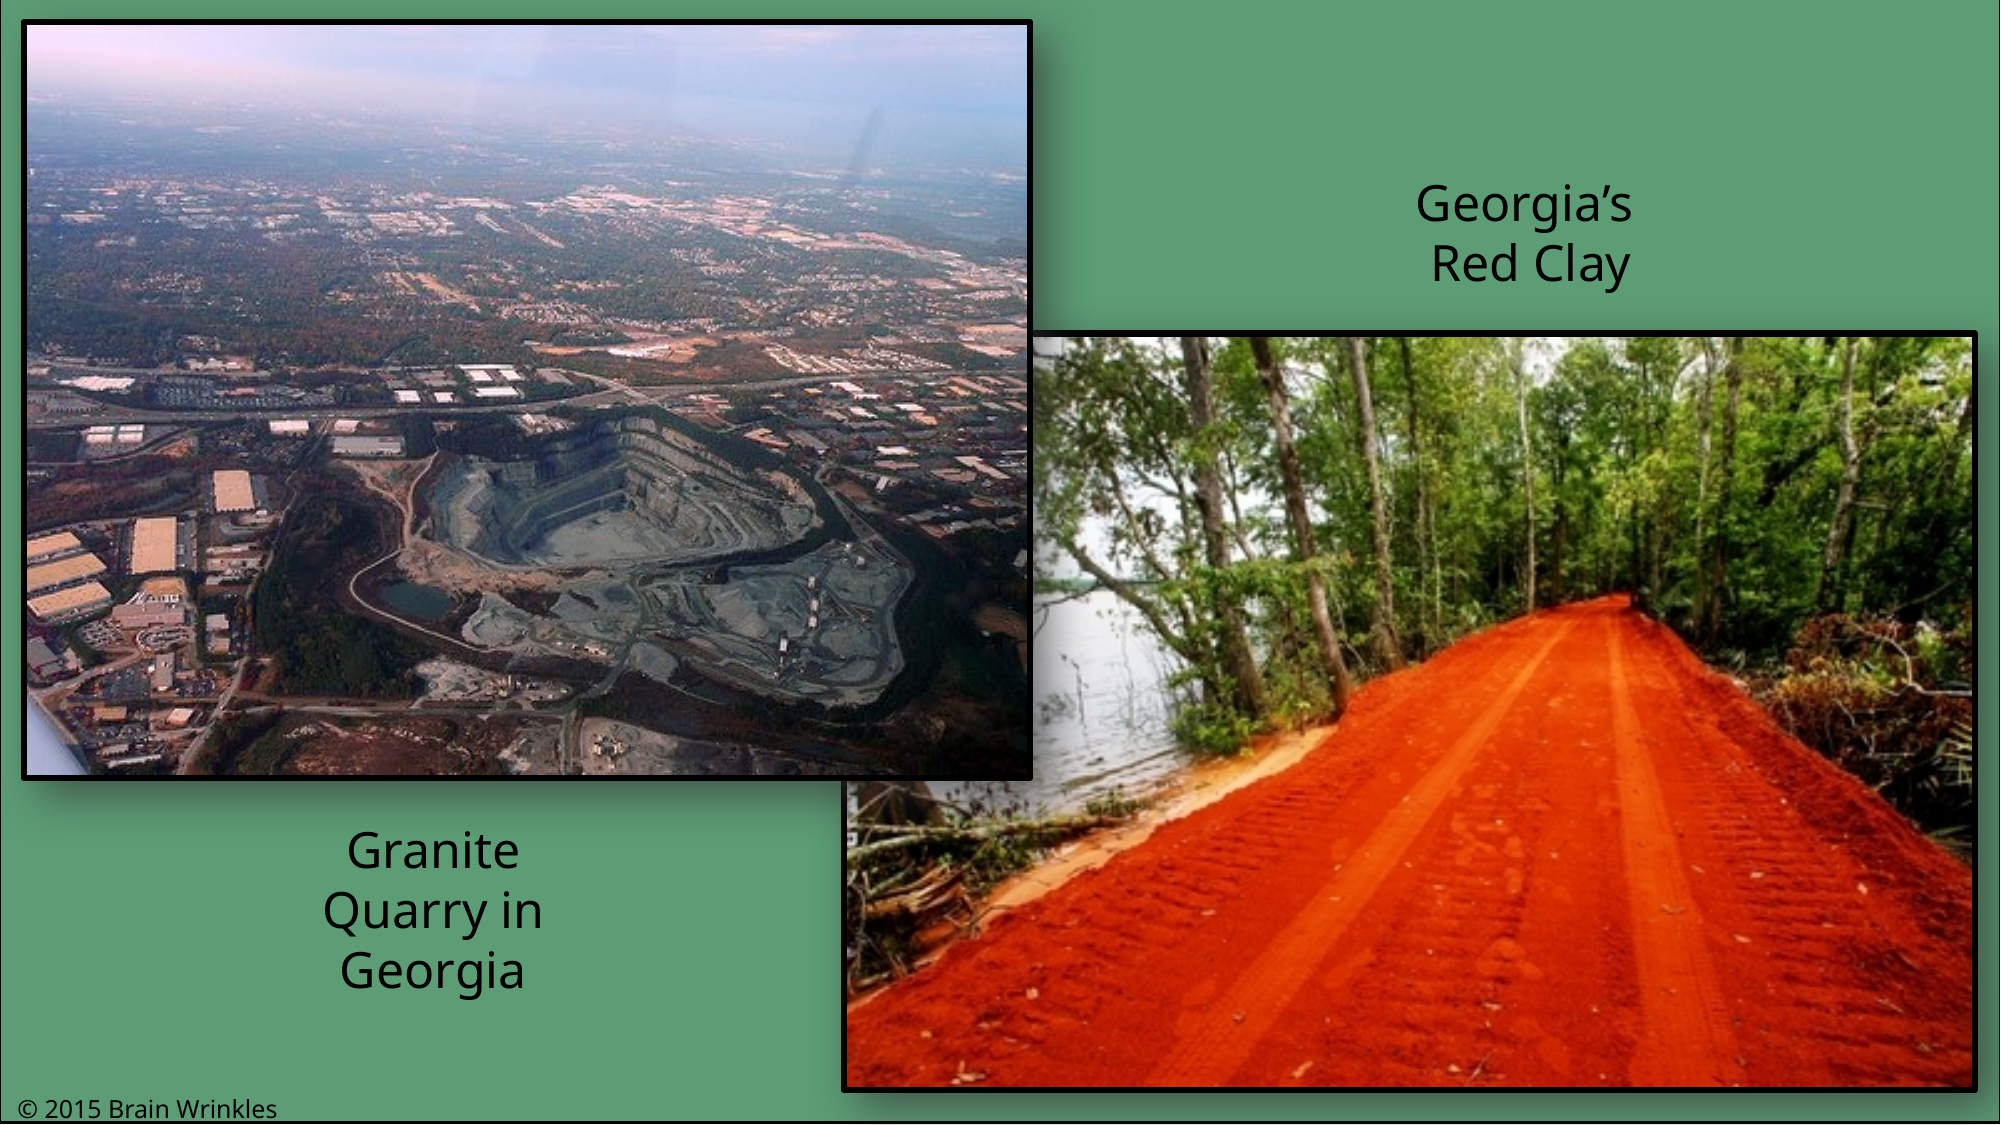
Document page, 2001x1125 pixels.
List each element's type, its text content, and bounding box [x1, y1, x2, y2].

text_box © 2015 Brain Wrinkles [2, 1086, 438, 1125]
text_box Georgia’s Red Clay [1198, 164, 1864, 299]
text_box [0, 0, 2000, 1124]
picture [27, 25, 1972, 1087]
text_box Granite Quarry in Georgia [281, 811, 586, 1007]
